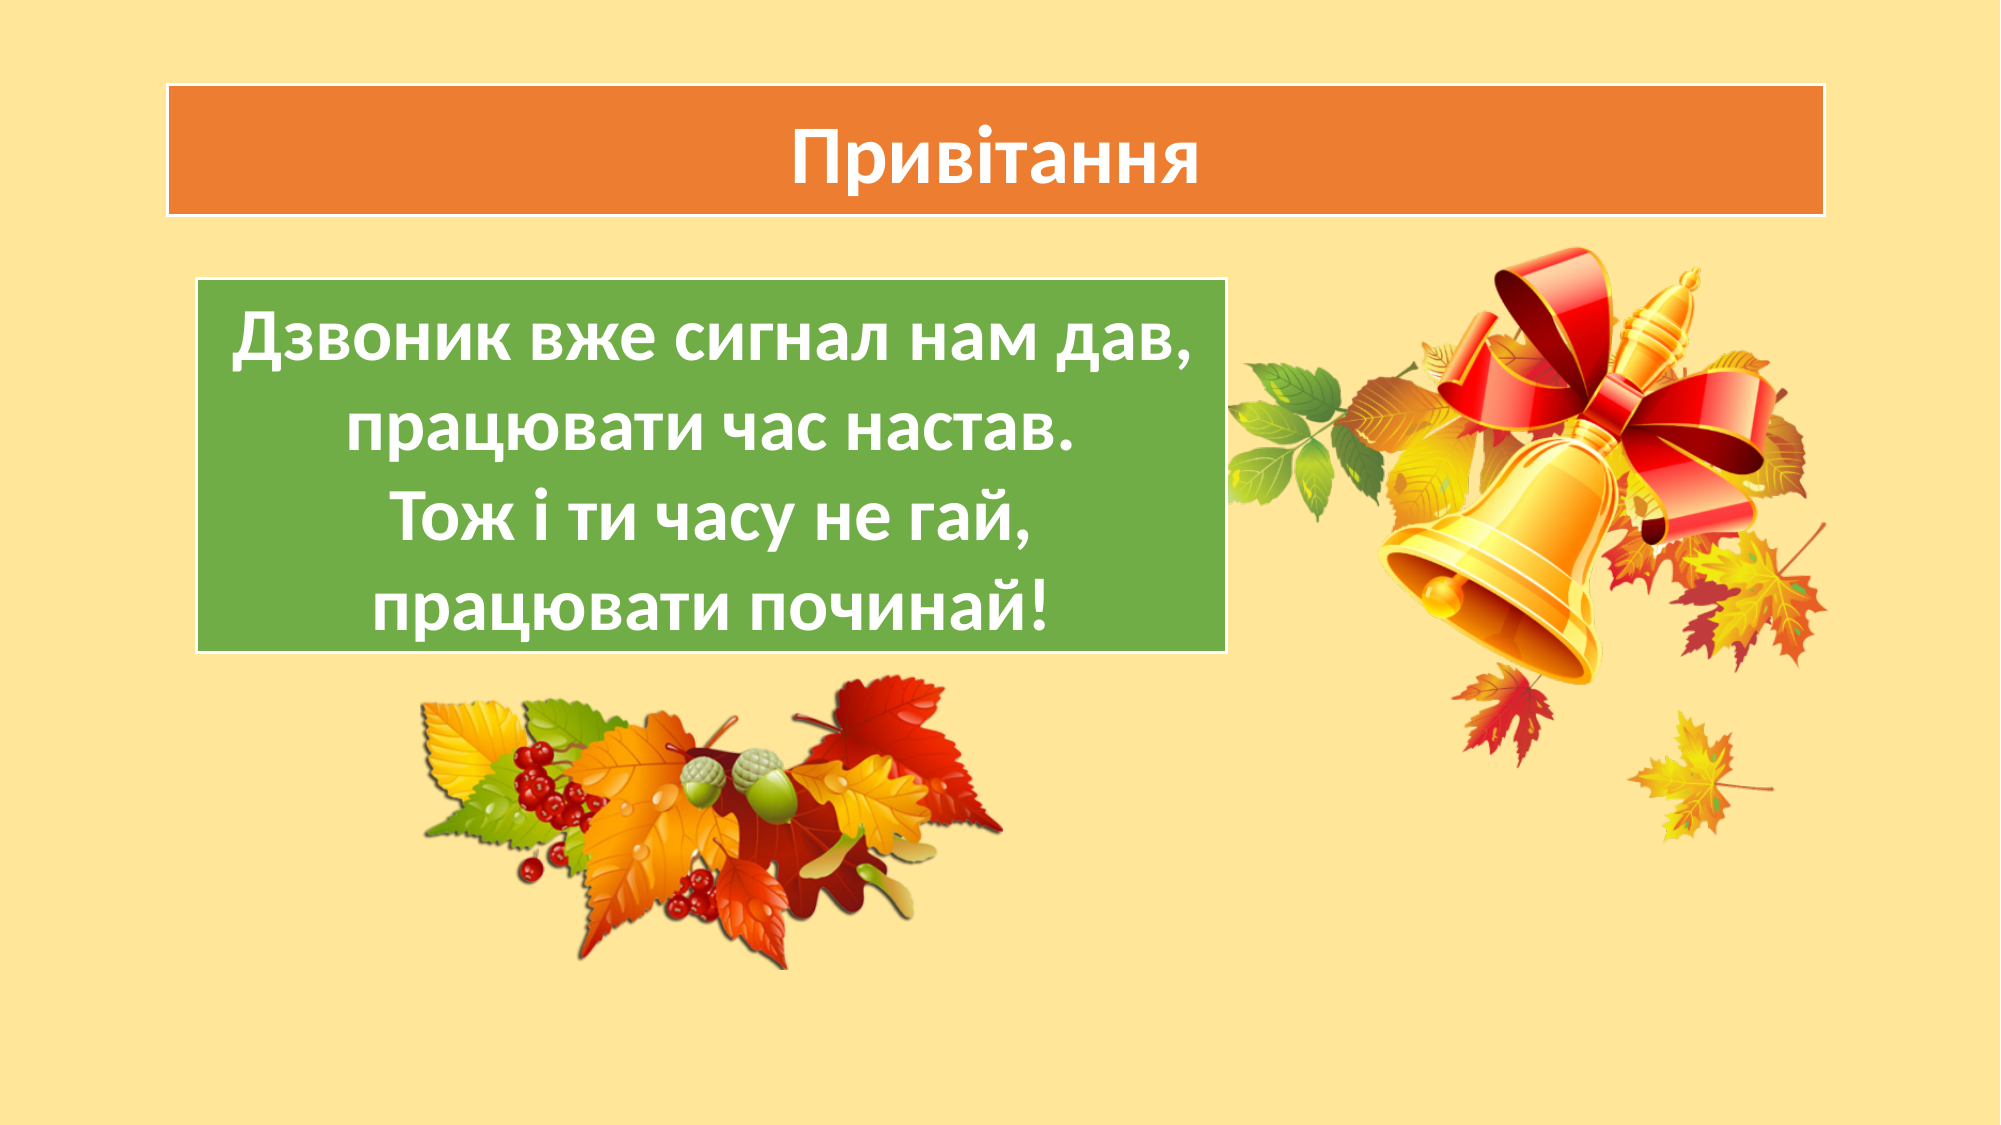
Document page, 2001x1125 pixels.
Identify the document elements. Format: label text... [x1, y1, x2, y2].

text_box Дзвоник вже сигнал нам дав, працювати час настав. Тож і ти часу не гай, працювати починай! [195, 277, 1161, 654]
picture [420, 671, 1003, 970]
text_box Привітання [166, 83, 1826, 217]
picture [1161, 233, 1863, 845]
